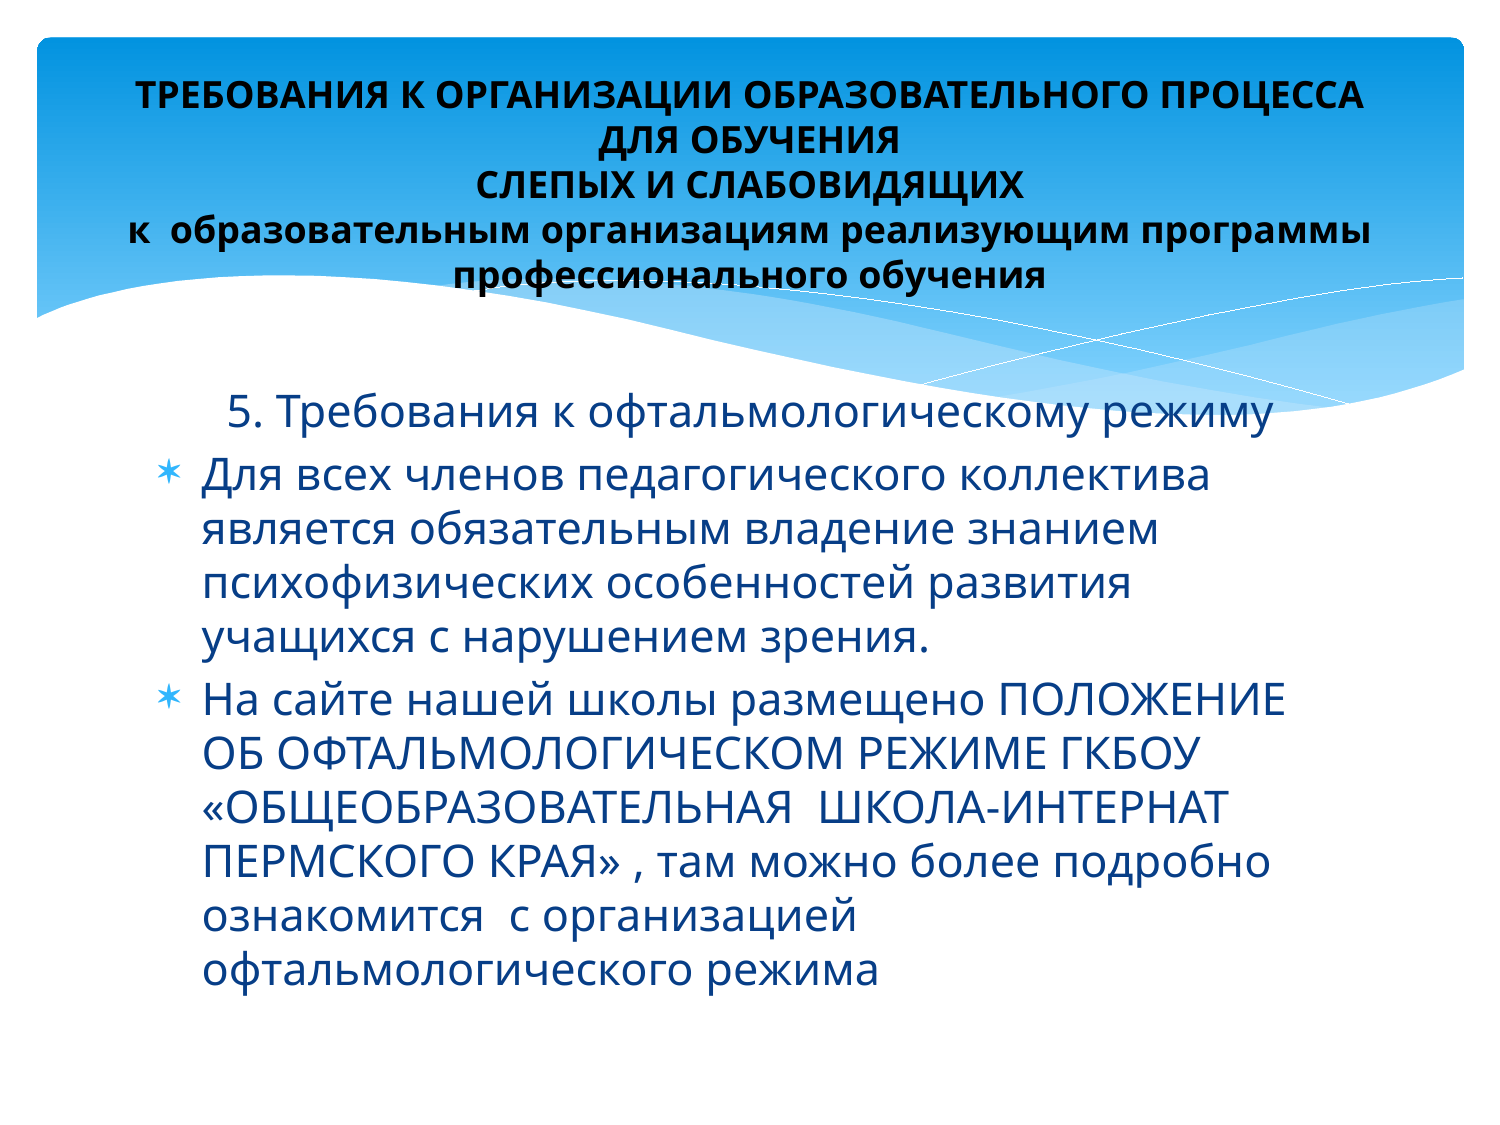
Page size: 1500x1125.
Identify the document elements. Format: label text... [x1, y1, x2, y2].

title ТРЕБОВАНИЯ К ОРГАНИЗАЦИИ ОБРАЗОВАТЕЛЬНОГО ПРОЦЕССА ДЛЯ ОБУЧЕНИЯ СЛЕПЫХ И СЛАБОВИДЯЩИХ к образовательным организациям реализующим программы профессионального обучения [75, 55, 1425, 313]
list 5. Требования к офтальмологическому режиму Для всех членов педагогического коллектива является обязательным владение знанием психофизических особенностей развития учащихся с нарушением зрения. На сайте нашей школы размещено ПОЛОЖЕНИЕ ОБ ОФТАЛЬМОЛОГИЧЕСКОМ РЕЖИМЕ ГКБОУ «ОБЩЕОБРАЗОВАТЕЛЬНАЯ ШКОЛА-ИНТЕРНАТ ПЕРМСКОГО КРАЯ» , там можно более подробно ознакомится с организацией офтальмологического режима [143, 375, 1359, 1005]
